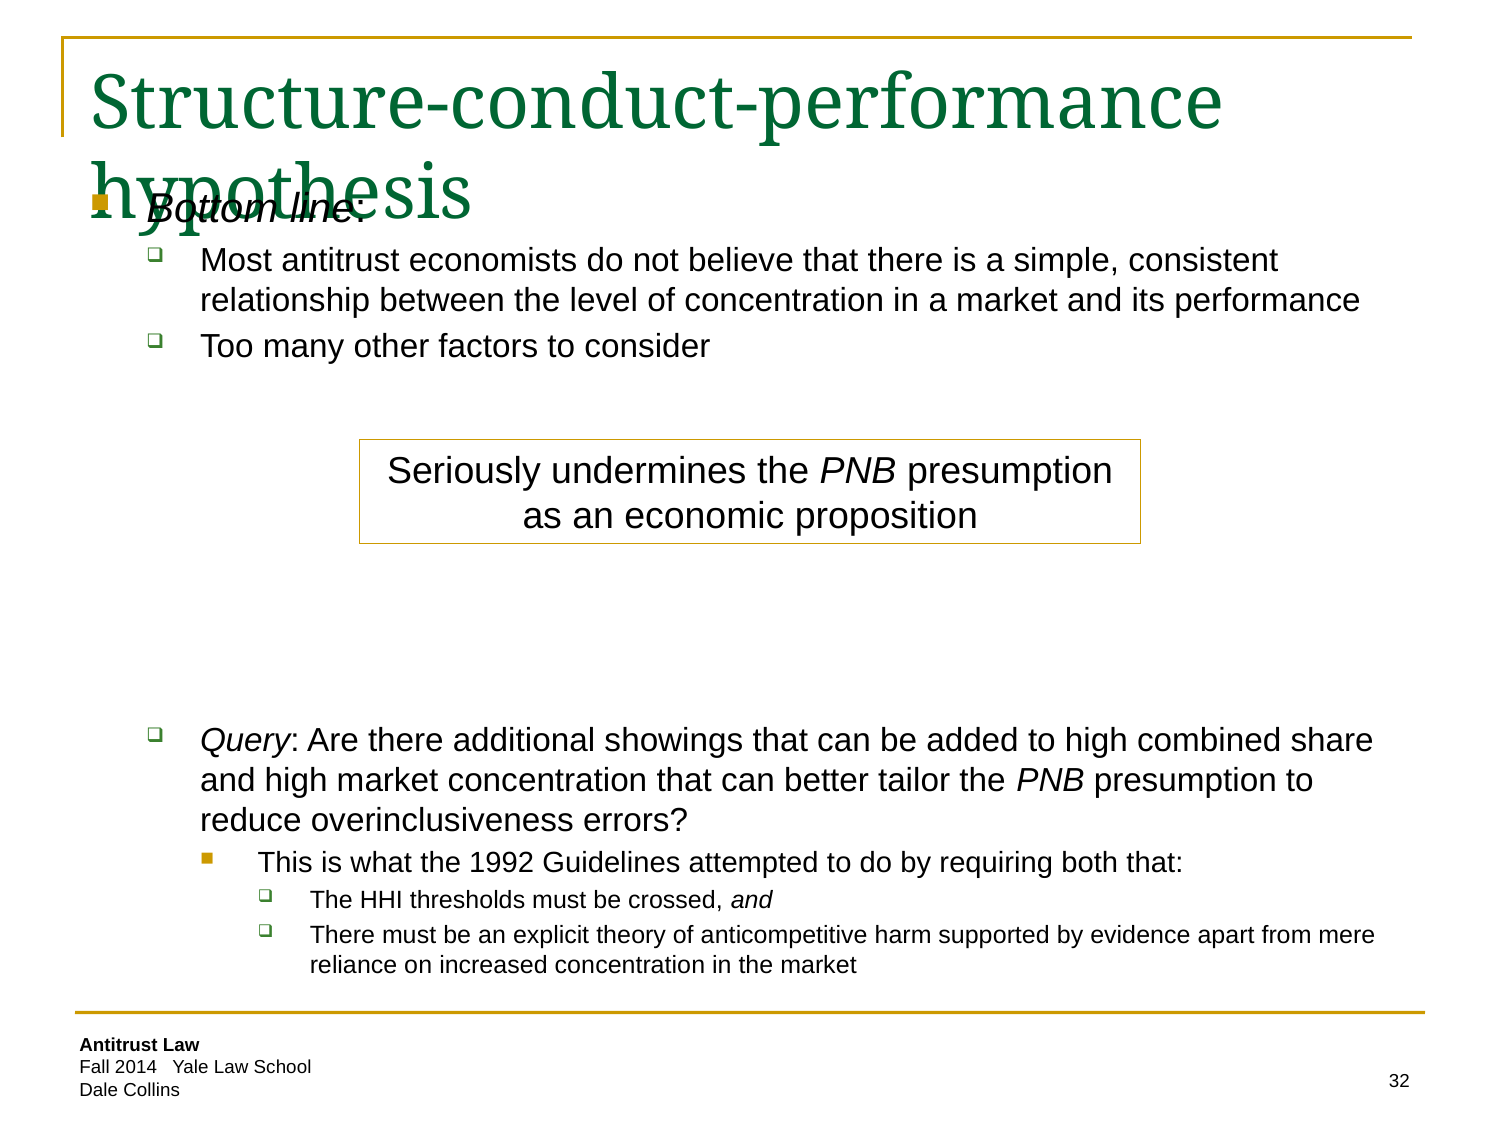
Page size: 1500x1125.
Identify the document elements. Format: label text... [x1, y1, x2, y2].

text_box Seriously undermines the PNB presumption as an economic proposition [359, 439, 1141, 544]
slide_number 32 [1074, 1023, 1426, 1100]
list Bottom line: Most antitrust economists do not believe that there is a simple, consistent relationship between the level of concentration in a market and its performance Too many other factors to consider Query: Are there additional showings that can be added to high combined share and high market concentration that can better tailor the PNB presumption to reduce overinclusiveness errors? This is what the 1992 Guidelines attempted to do by requiring both that: The HHI thresholds must be crossed, and There must be an explicit theory of anticompetitive harm supported by evidence apart from mere reliance on increased concentration in the market [75, 173, 1425, 1016]
title Structure-conduct-performance hypothesis [75, 45, 1425, 163]
